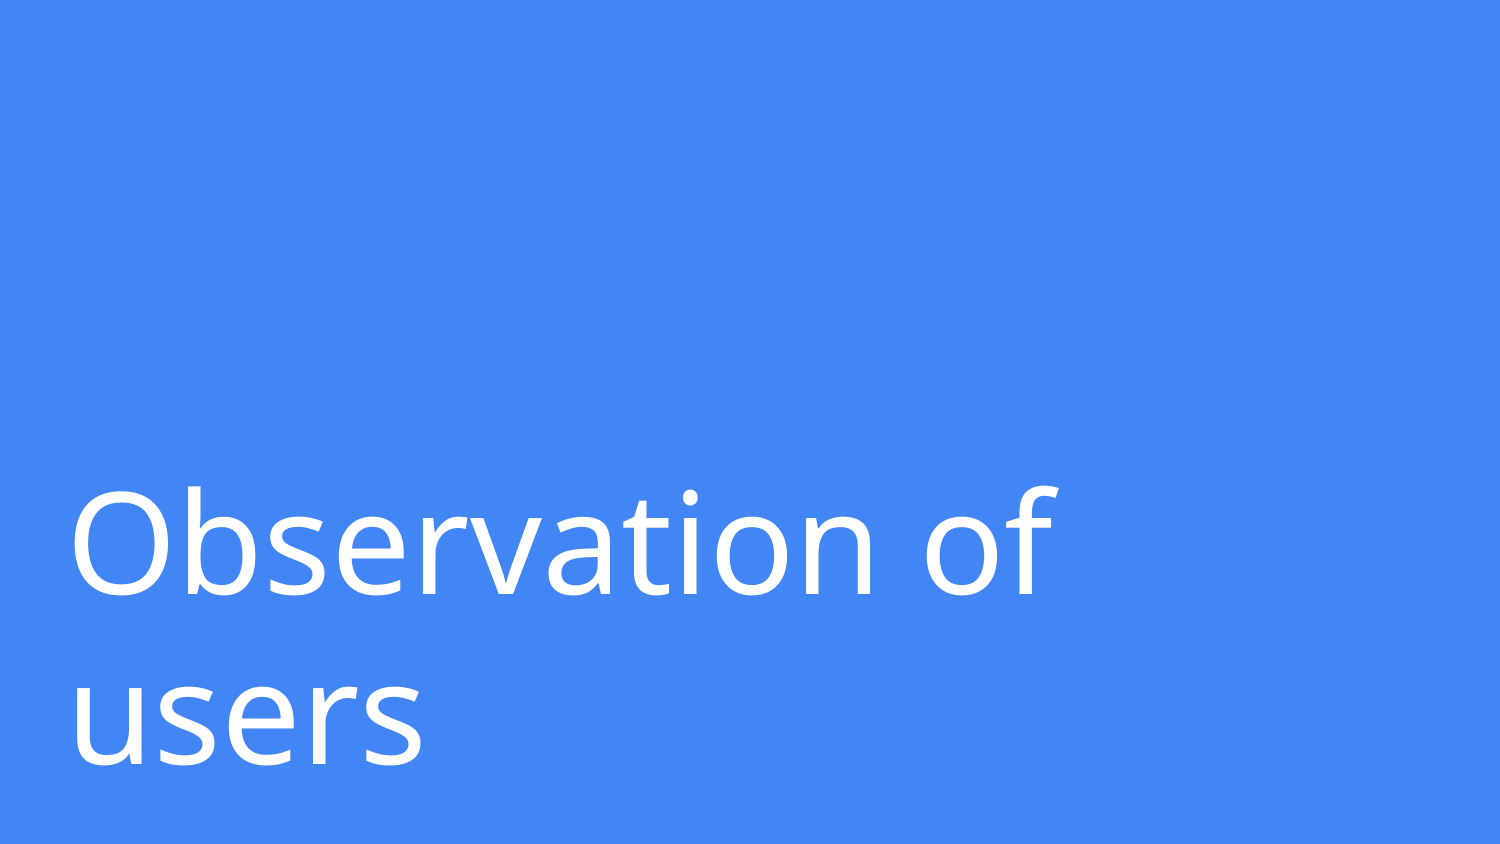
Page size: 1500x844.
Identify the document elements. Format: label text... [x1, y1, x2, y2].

title Observation of users [51, 406, 1383, 809]
